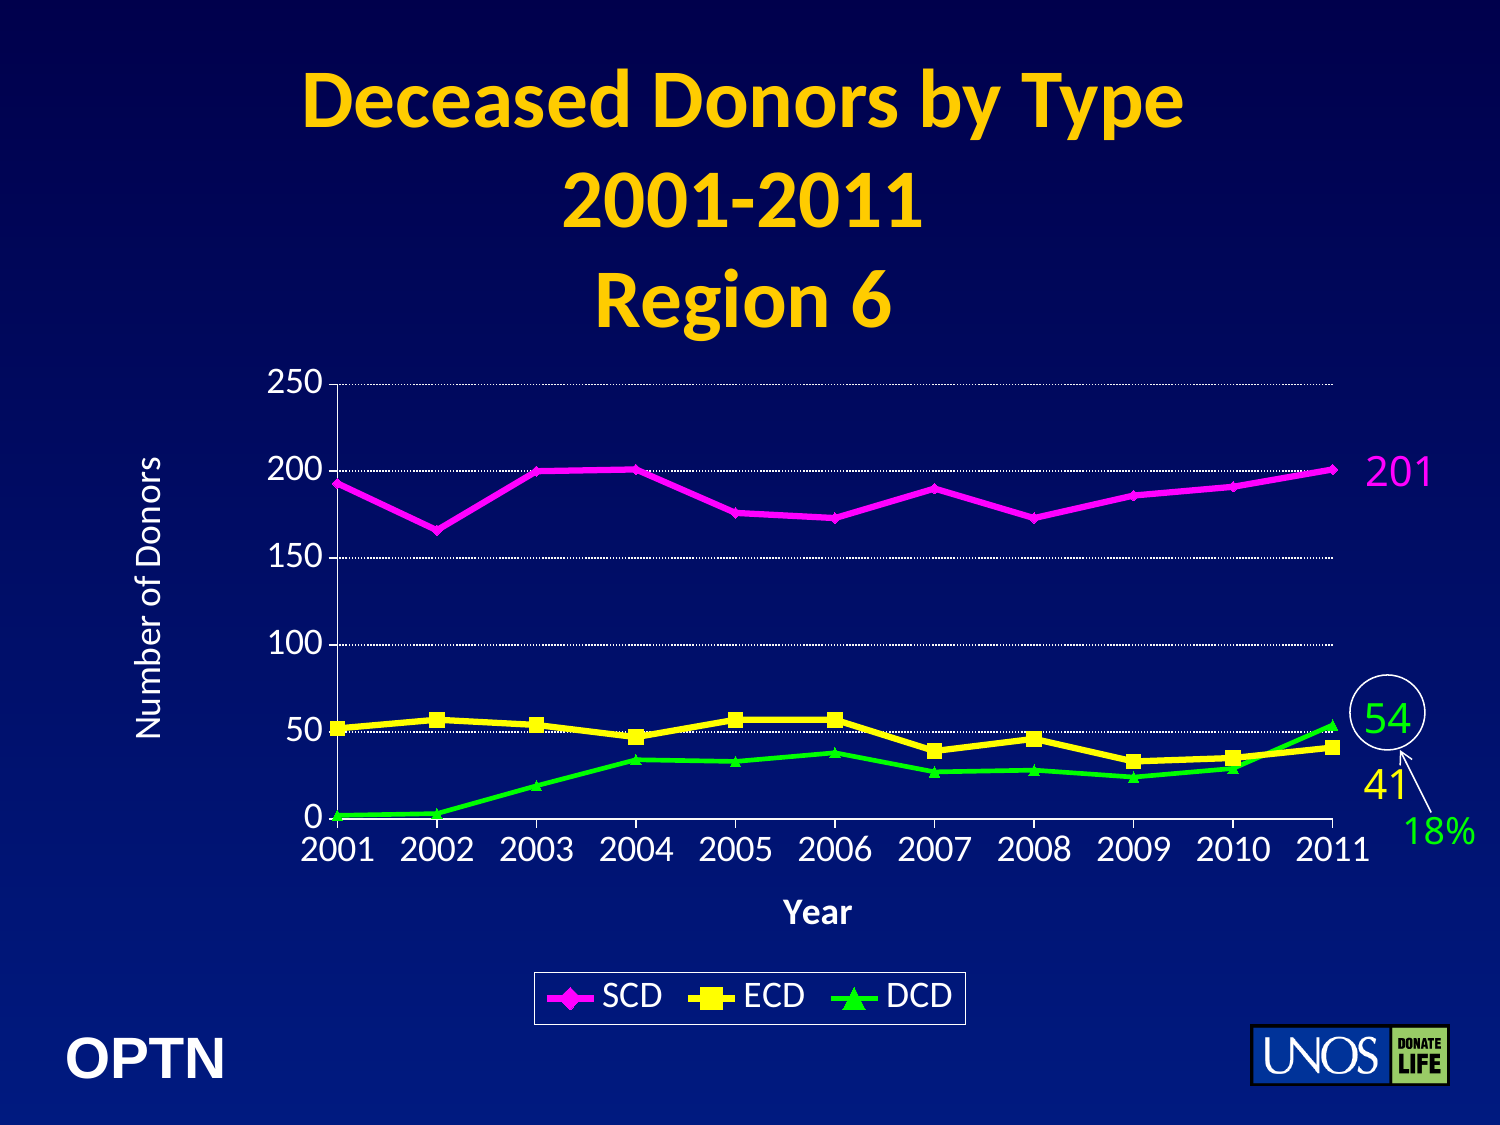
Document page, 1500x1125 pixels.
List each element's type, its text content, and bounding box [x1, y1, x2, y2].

title Deceased Donors by Type 2001-2011 Region 6 [74, 99, 1413, 288]
chart [112, 349, 1388, 1026]
text_box 18% [1391, 799, 1500, 860]
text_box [1399, 749, 1432, 813]
text_box 54 [1402, 684, 1427, 748]
text_box 201 [1391, 437, 1452, 503]
picture [1250, 1024, 1450, 1086]
text_box 41 [1391, 750, 1397, 799]
text_box [1391, 675, 1425, 750]
